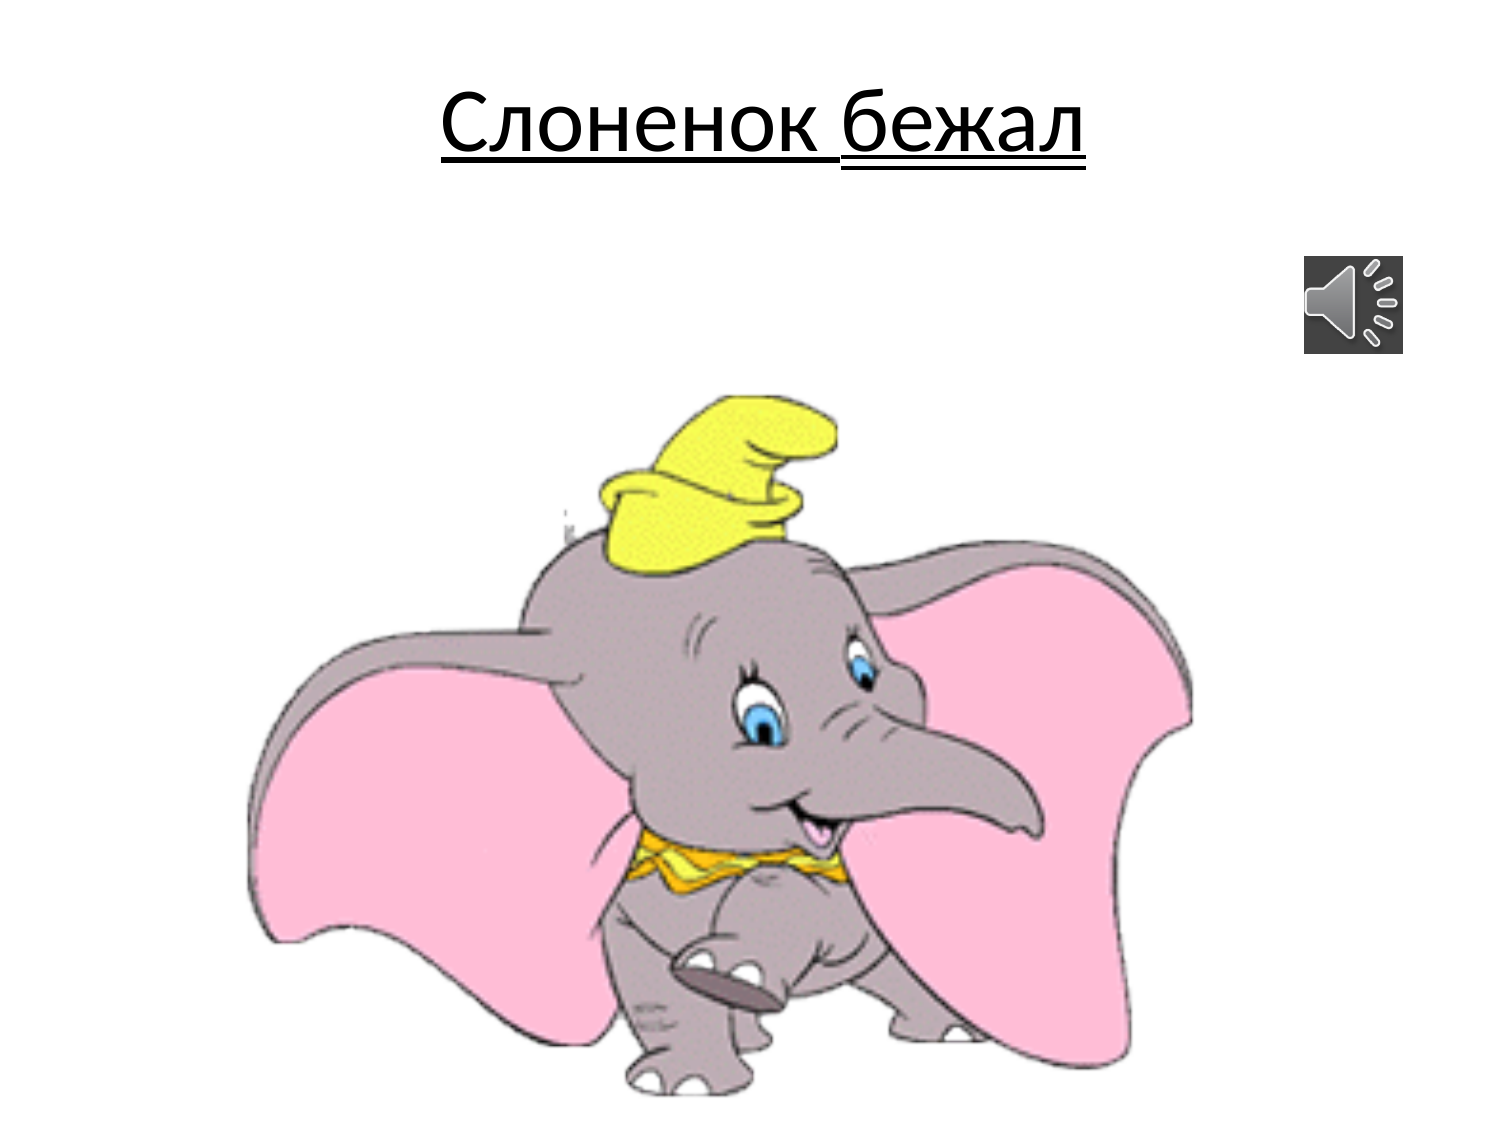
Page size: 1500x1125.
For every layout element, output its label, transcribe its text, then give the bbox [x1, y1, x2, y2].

title Слоненок бежал [88, 20, 1439, 209]
picture [149, 148, 1294, 1125]
picture [1303, 255, 1404, 356]
